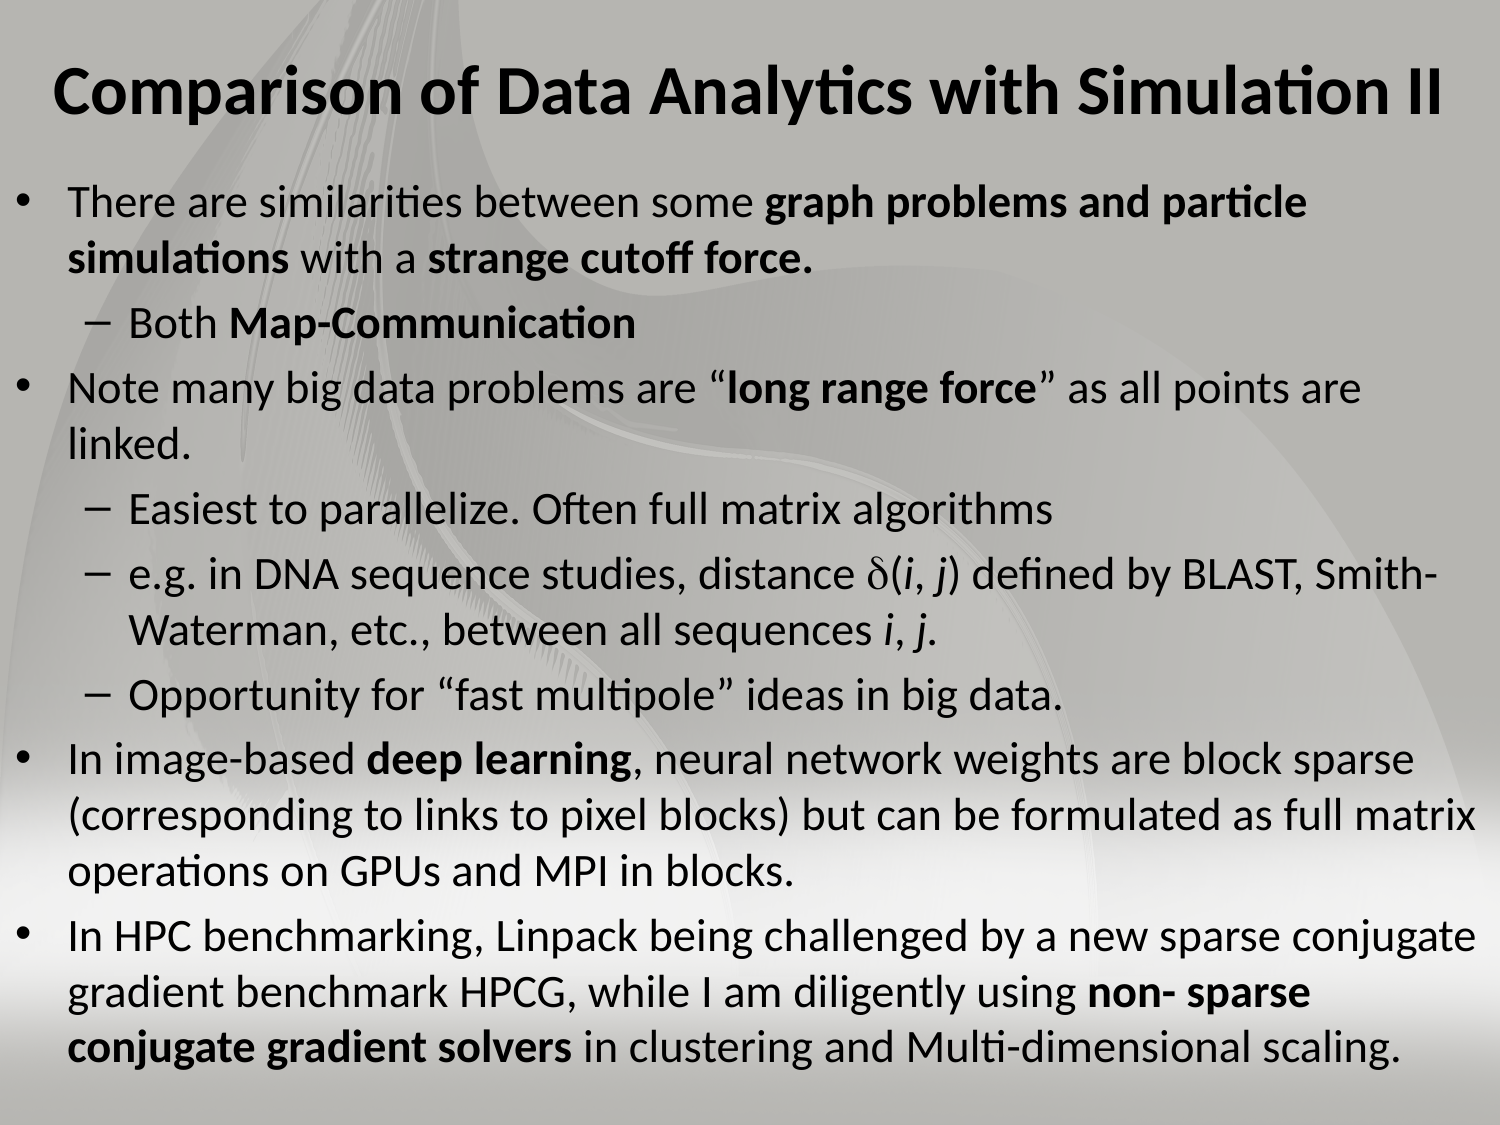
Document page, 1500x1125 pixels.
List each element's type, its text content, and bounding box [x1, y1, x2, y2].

list There are similarities between some graph problems and particle simulations with a strange cutoff force. Both Map-Communication Note many big data problems are “long range force” as all points are linked. Easiest to parallelize. Often full matrix algorithms e.g. in DNA sequence studies, distance (i, j) defined by BLAST, Smith-Waterman, etc., between all sequences i, j. Opportunity for “fast multipole” ideas in big data. In image-based deep learning, neural network weights are block sparse (corresponding to links to pixel blocks) but can be formulated as full matrix operations on GPUs and MPI in blocks. In HPC benchmarking, Linpack being challenged by a new sparse conjugate gradient benchmark HPCG, while I am diligently using non- sparse conjugate gradient solvers in clustering and Multi-dimensional scaling. [0, 163, 1500, 1125]
title Comparison of Data Analytics with Simulation II [0, 0, 1500, 163]
